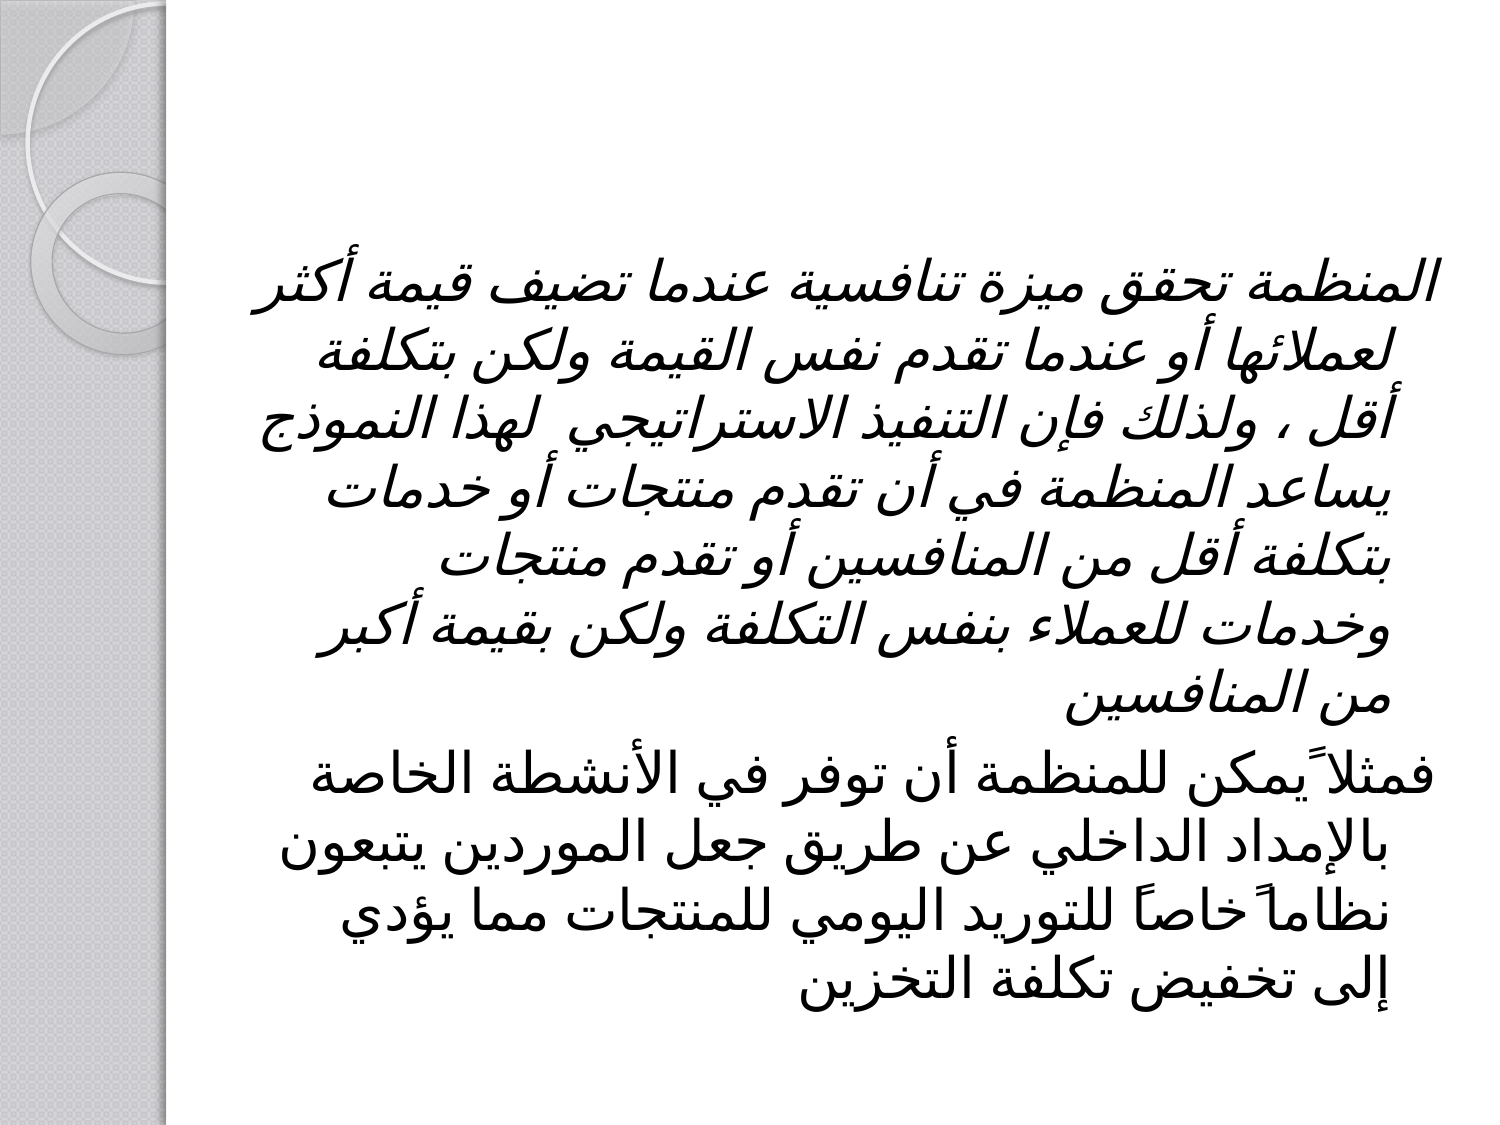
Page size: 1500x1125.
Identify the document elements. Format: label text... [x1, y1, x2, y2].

list المنظمة تحقق ميزة تنافسية عندما تضيف قيمة أكثر لعملائها أو عندما تقدم نفس القيمة ولكن بتكلفة أقل ، ولذلك فإن التنفيذ الاستراتيجي لهذا النموذج يساعد المنظمة في أن تقدم منتجات أو خدمات بتكلفة أقل من المنافسين أو تقدم منتجات وخدمات للعملاء بنفس التكلفة ولكن بقيمة أكبر من المنافسين فمثلا ًيمكن للمنظمة أن توفر في الأنشطة الخاصة بالإمداد الداخلي عن طريق جعل الموردين يتبعون نظاما ًخاصاً للتوريد اليومي للمنتجات مما يؤدي إلى تخفيض تكلفة التخزين [235, 237, 1466, 1025]
